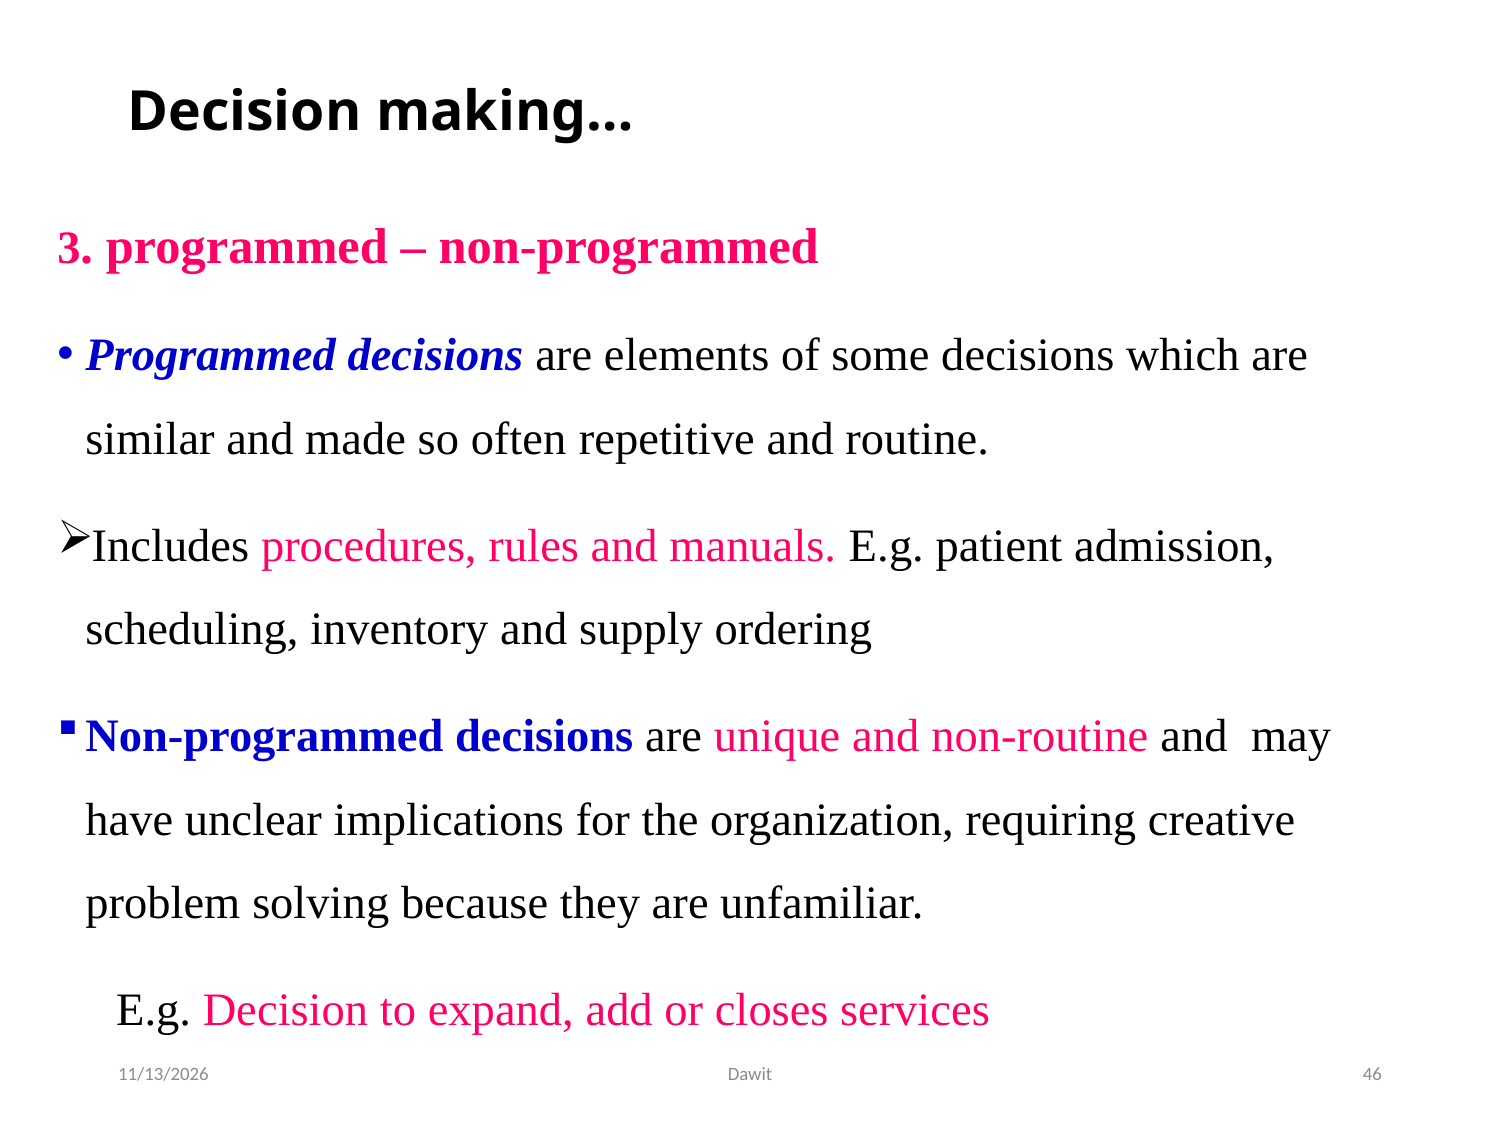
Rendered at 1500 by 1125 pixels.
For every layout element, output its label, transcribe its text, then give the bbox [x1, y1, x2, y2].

list 3. programmed – non-programmed Programmed decisions are elements of some decisions which are similar and made so often repetitive and routine. Includes procedures, rules and manuals. E.g. patient admission, scheduling, inventory and supply ordering Non-programmed decisions are unique and non-routine and may have unclear implications for the organization, requiring creative problem solving because they are unfamiliar. E.g. Decision to expand, add or closes services [42, 174, 1438, 1043]
slide_number 46 [1059, 1042, 1397, 1103]
title Decision making… [112, 75, 1150, 150]
footer Dawit [496, 1042, 1004, 1103]
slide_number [103, 1042, 441, 1103]
